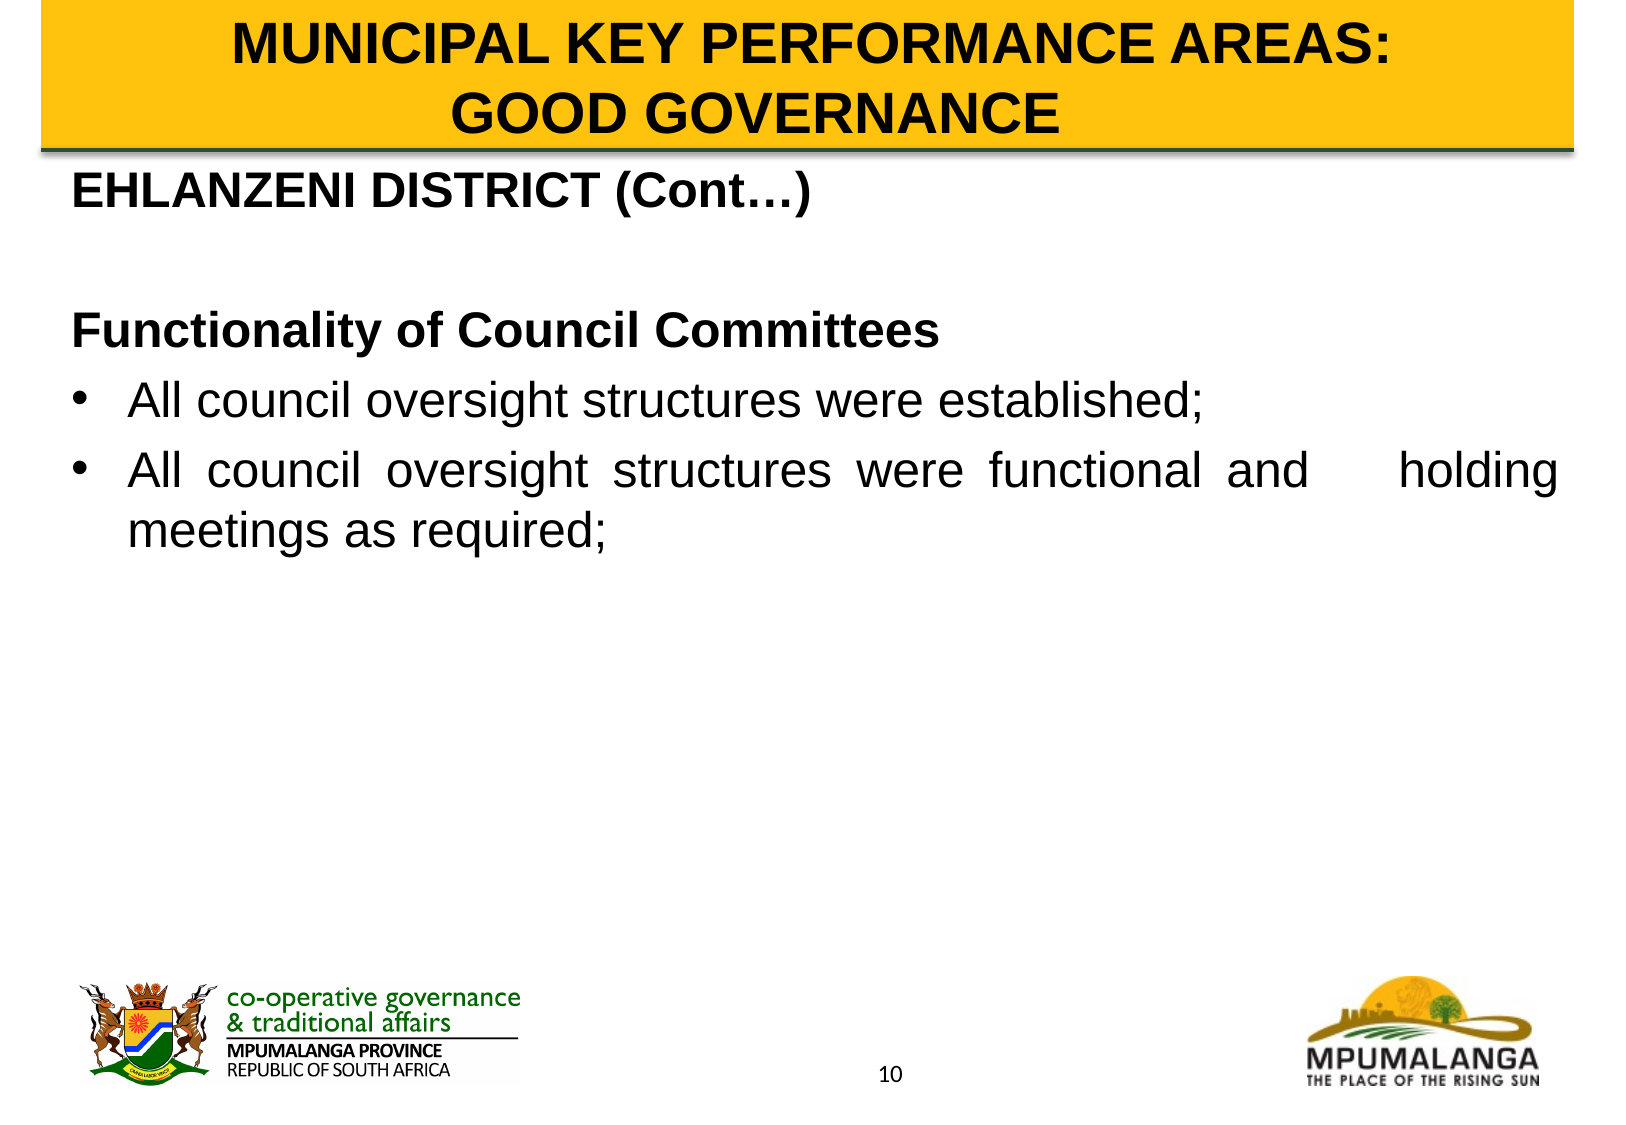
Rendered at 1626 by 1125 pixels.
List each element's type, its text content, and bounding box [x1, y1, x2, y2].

picture [79, 982, 520, 1086]
slide_number 10 [538, 1042, 918, 1103]
title MUNICIPAL KEY PERFORMANCE AREAS: GOOD GOVERNANCE [81, 0, 1544, 149]
list EHLANZENI DISTRICT (Cont…) Functionality of Council Committees All council oversight structures were established; All council oversight structures were functional and holding meetings as required; [56, 149, 1575, 969]
picture [1307, 976, 1539, 1086]
